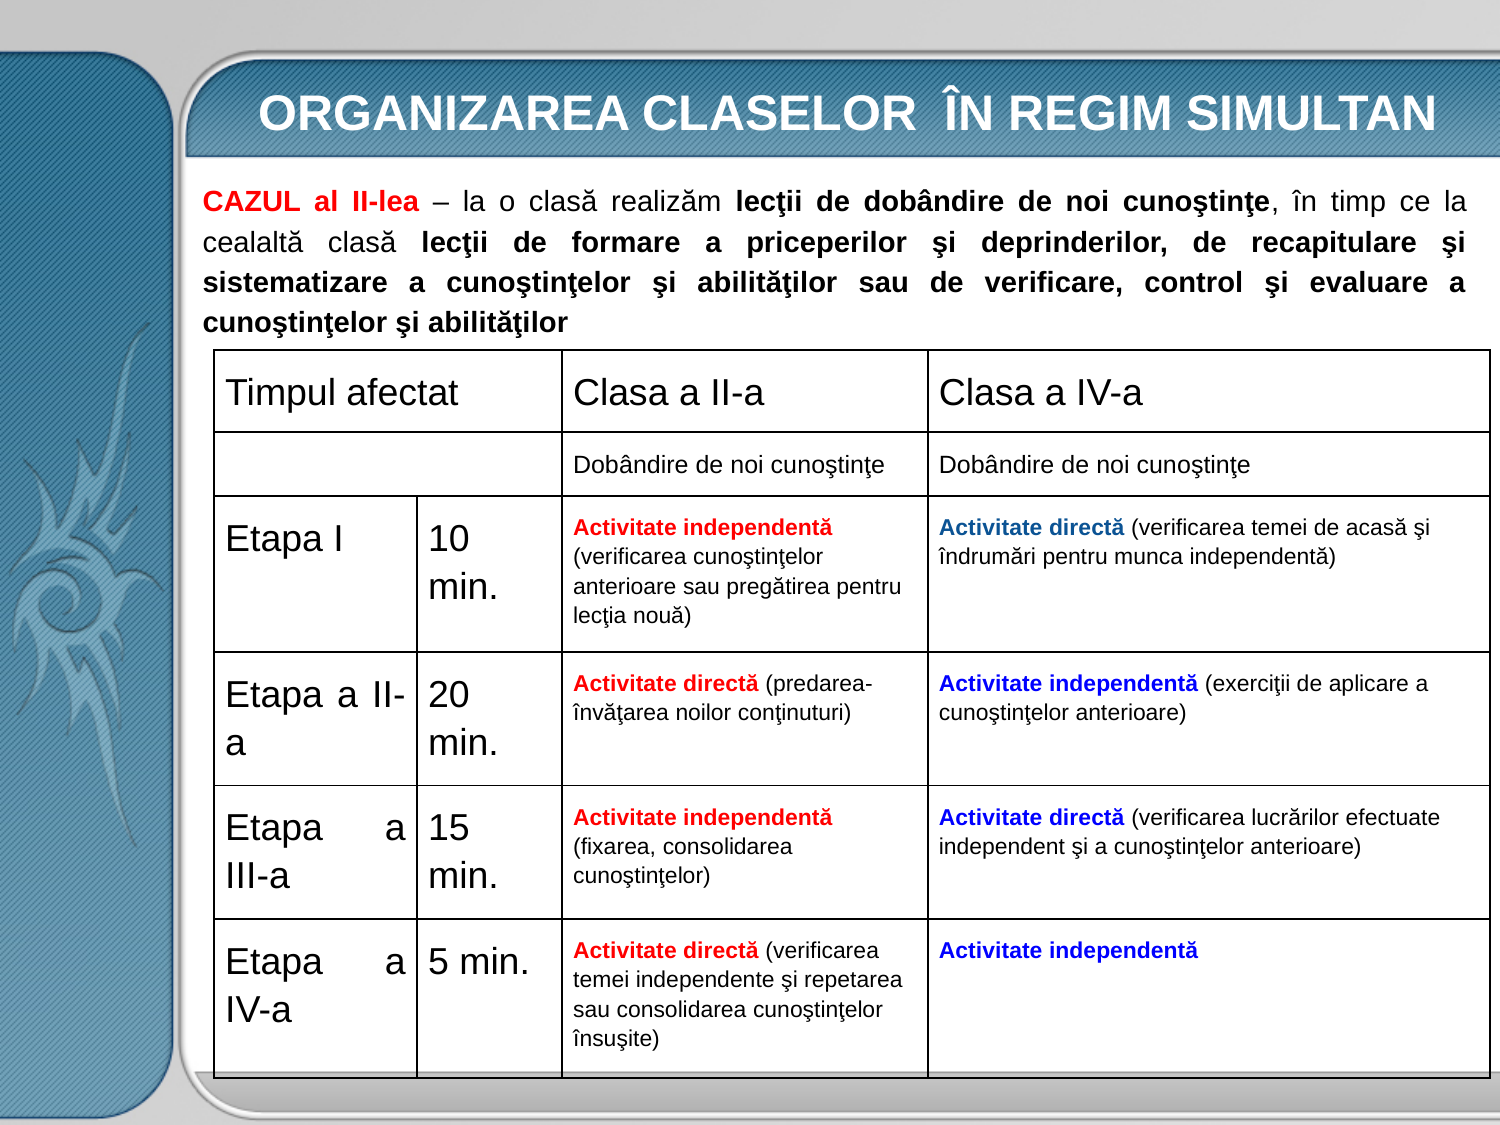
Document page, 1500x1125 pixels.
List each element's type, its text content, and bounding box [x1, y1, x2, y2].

table_cell Activitate directă (verificarea temei independente şi repetarea sau consolidarea cunoştinţelor însuşite) [563, 920, 927, 1077]
table_cell 20 min. [418, 653, 561, 785]
table_header Timpul afectat [215, 351, 561, 431]
table_cell Etapa a II-a [215, 653, 416, 785]
table_header Clasa a II-a [563, 351, 927, 431]
table_cell Activitate directă (verificarea lucrărilor efectuate independent şi a cunoştinţelor anterioare) [929, 786, 1489, 918]
table_cell Activitate independentă [929, 920, 1489, 1077]
table_cell Dobândire de noi cunoştinţe [929, 433, 1489, 495]
table_cell Activitate directă (verificarea temei de acasă şi îndrumări pentru munca independentă) [929, 497, 1489, 651]
table_cell Dobândire de noi cunoştinţe [563, 433, 927, 495]
text_box CAZUL al II-lea – la o clasă realizăm lecţii de dobândire de noi cunoştinţe, în timp ce la cealaltă clasă lecţii de formare a priceperilor şi deprinderilor, de recapitulare şi sistematizare a cunoştinţelor şi abilităţilor sau de verificare, control şi evaluare a cunoştinţelor şi abilităţilor [187, 162, 1483, 354]
table_cell [215, 433, 561, 495]
table_cell 10 min. [418, 497, 561, 651]
table_cell Activitate directă (predarea-învăţarea noilor conţinuturi) [563, 653, 927, 785]
table_cell Etapa I [215, 497, 416, 651]
picture [0, 0, 1500, 1125]
table_header Clasa a IV-a [929, 351, 1489, 431]
table_cell Activitate independentă (fixarea, consolidarea cunoştinţelor) [563, 786, 927, 918]
table_cell 5 min. [418, 920, 561, 1077]
table_cell Etapa a IV-a [215, 920, 416, 1077]
table_cell Activitate independentă (exerciţii de aplicare a cunoştinţelor anterioare) [929, 653, 1489, 785]
table_cell Etapa a III-a [215, 786, 416, 918]
table_cell Activitate independentă (verificarea cunoştinţelor anterioare sau pregătirea pentru lecţia nouă) [563, 497, 927, 651]
table_cell 15 min. [418, 786, 561, 918]
text_box ORGANIZAREA CLASELOR ÎN REGIM SIMULTAN [214, 72, 1483, 149]
